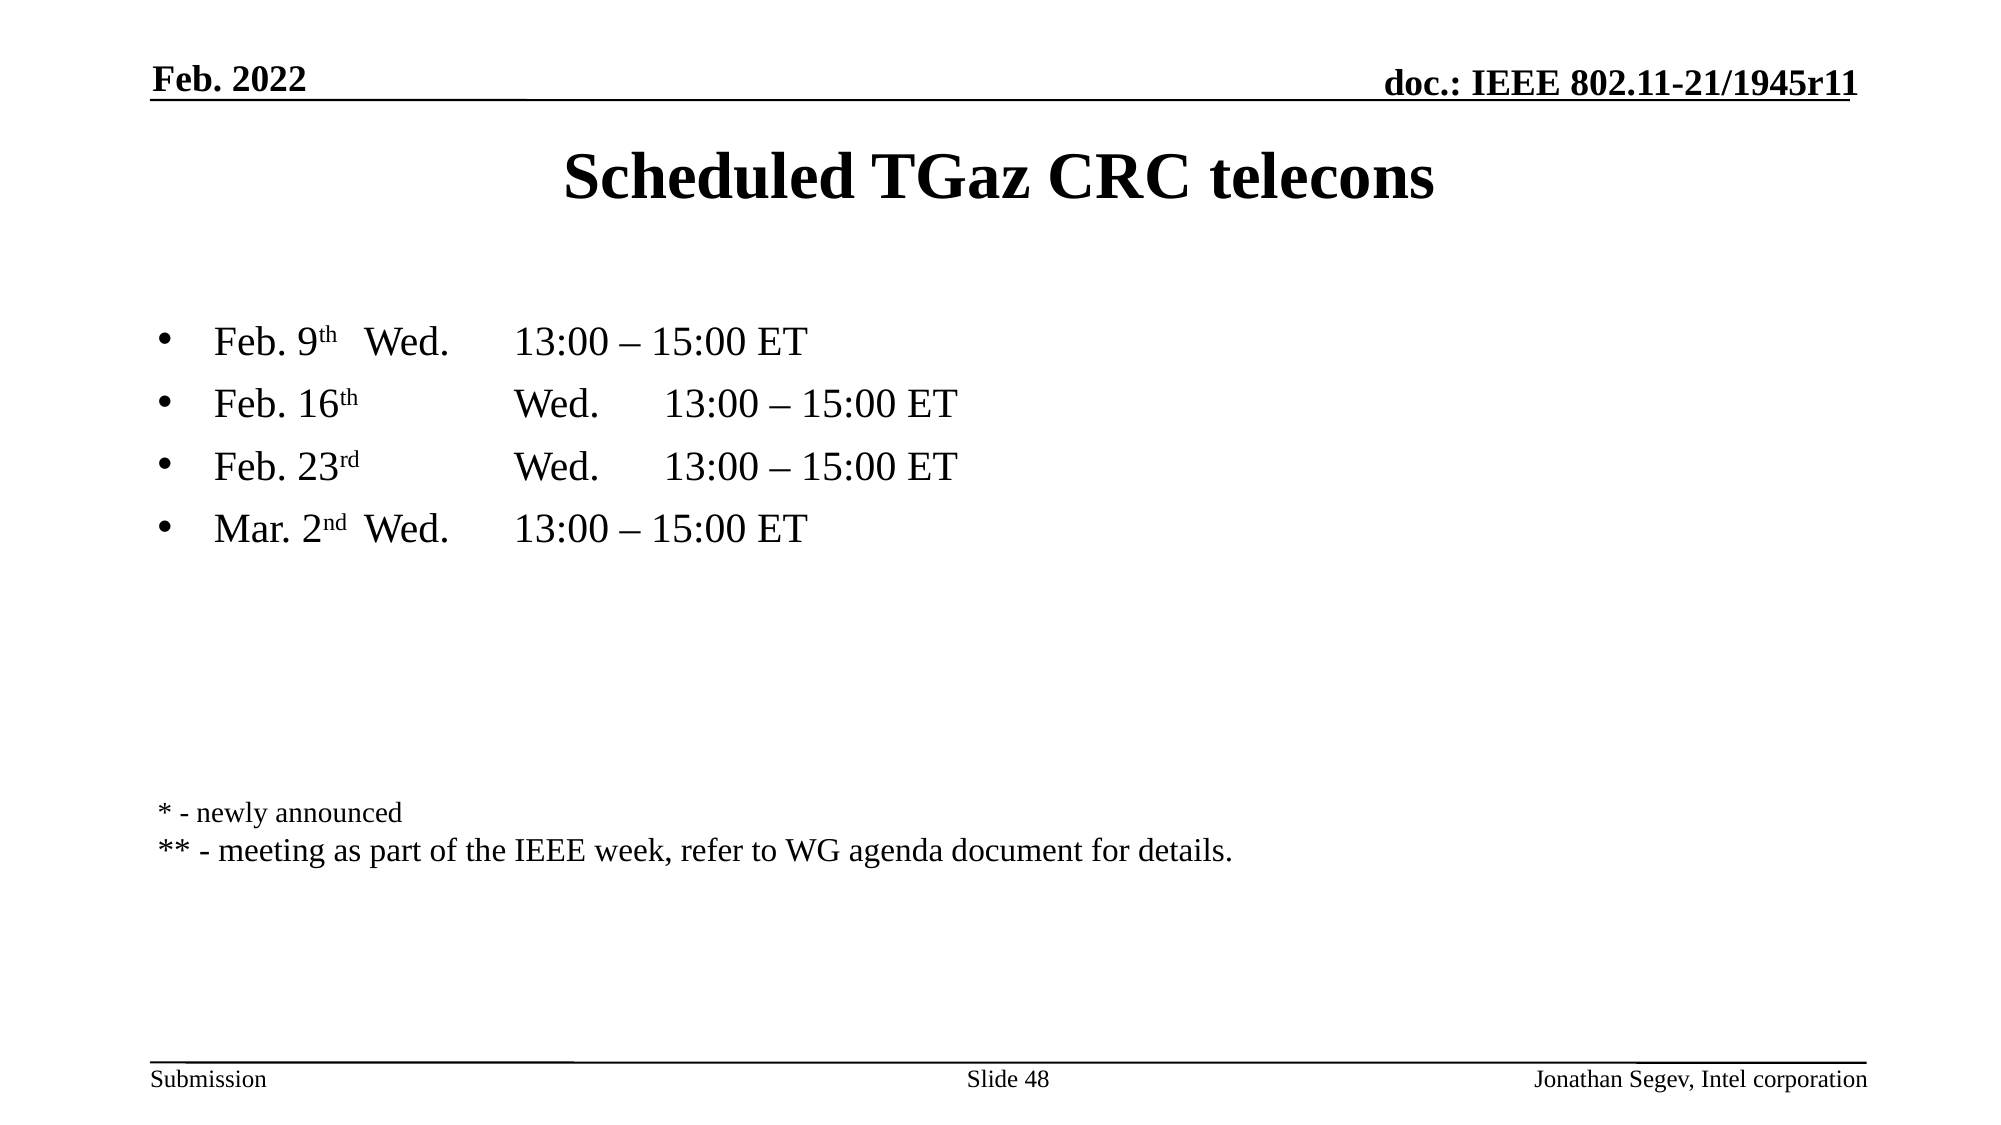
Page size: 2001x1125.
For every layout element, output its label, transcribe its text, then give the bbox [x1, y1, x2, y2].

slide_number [152, 54, 563, 100]
footer Jonathan Segev, Intel corporation [1171, 1061, 1869, 1093]
title Scheduled TGaz CRC telecons [149, 112, 1850, 232]
text_box * - newly announced ** - meeting as part of the IEEE week, refer to WG agenda document for details. [142, 785, 1897, 876]
slide_number Slide 48 [950, 1061, 1067, 1123]
text_box Feb. 9th Wed. 13:00 – 15:00 ET Feb. 16th Wed. 13:00 – 15:00 ET Feb. 23rd Wed. 13:00 – 15:00 ET Mar. 2nd Wed. 13:00 – 15:00 ET [142, 305, 1815, 629]
